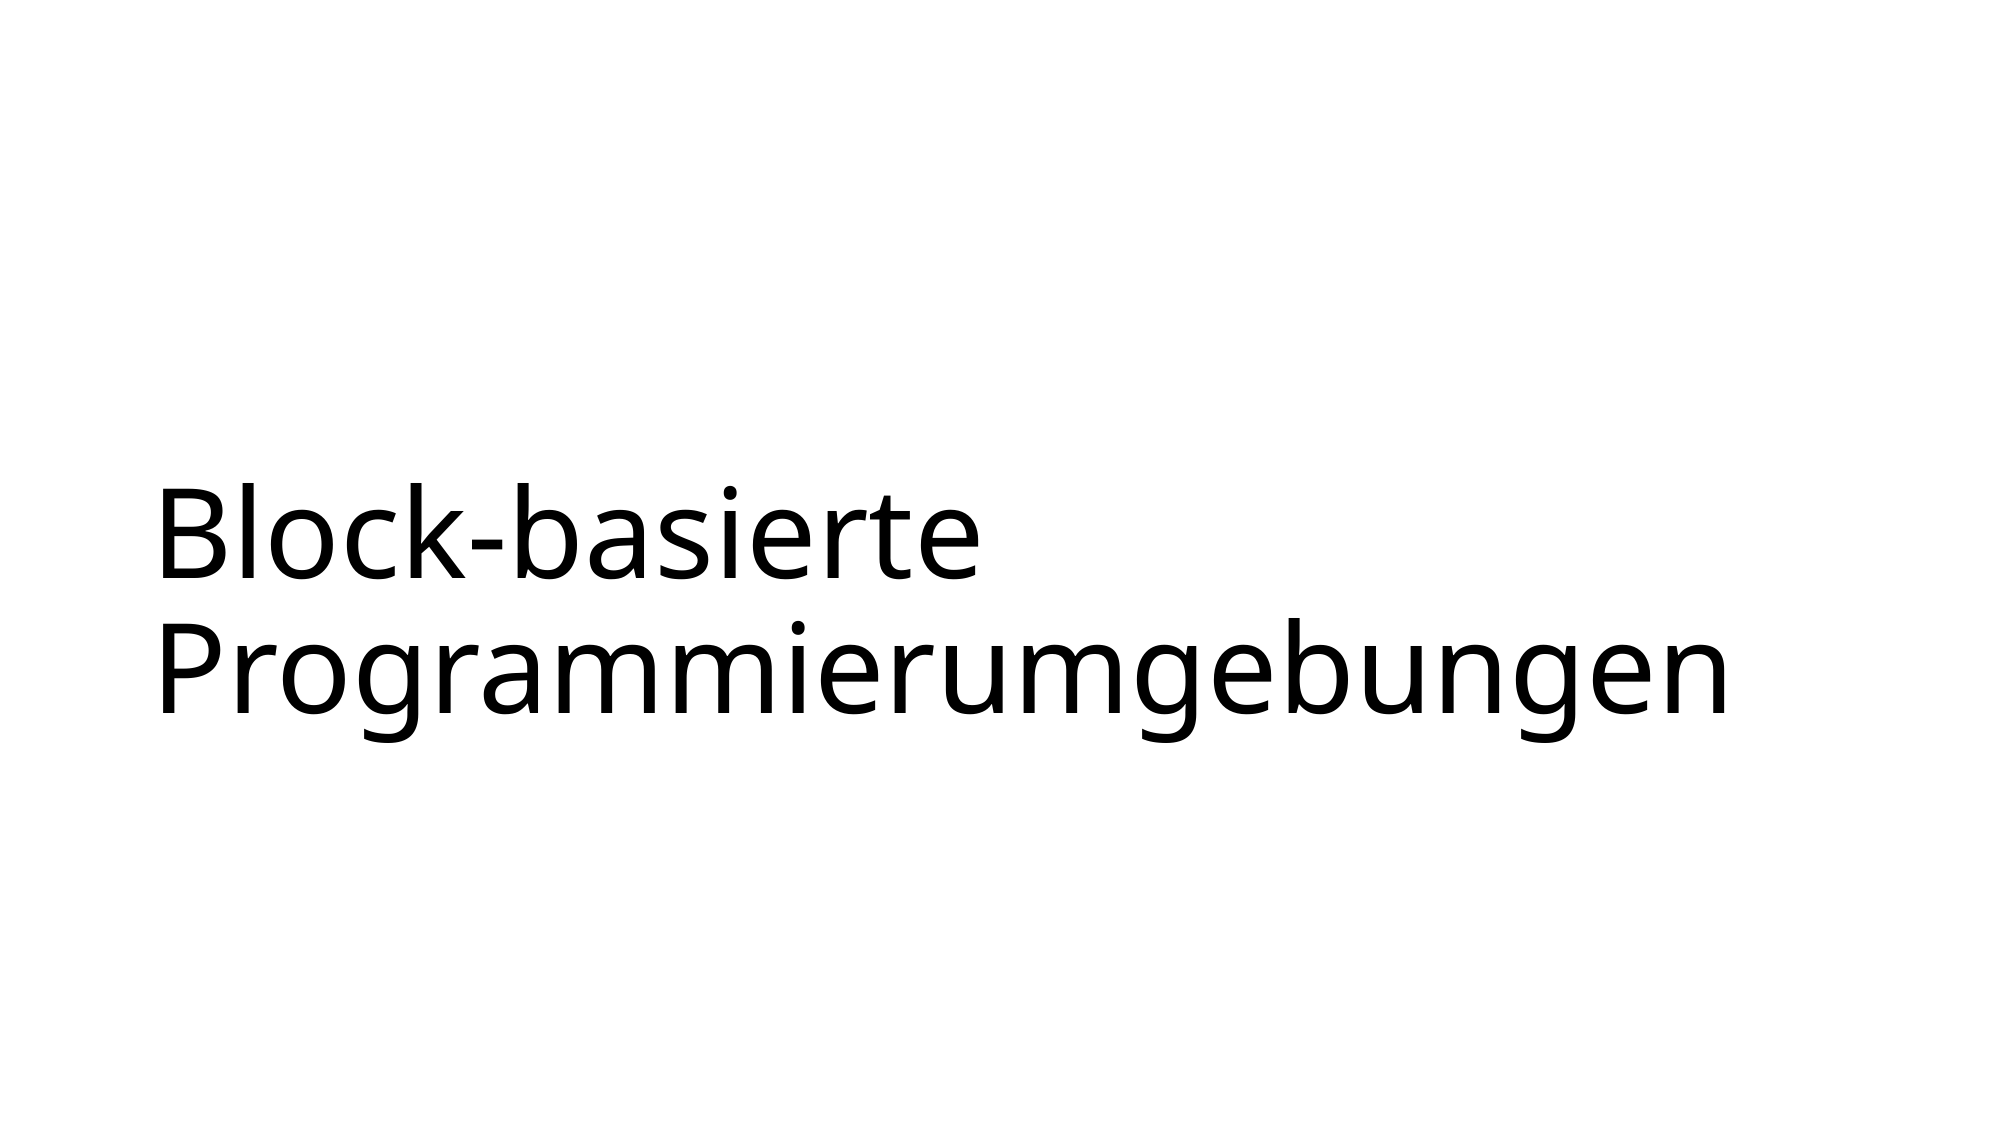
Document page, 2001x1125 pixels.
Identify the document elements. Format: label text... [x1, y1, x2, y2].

title Block-basierte Programmierumgebungen [136, 280, 1862, 749]
